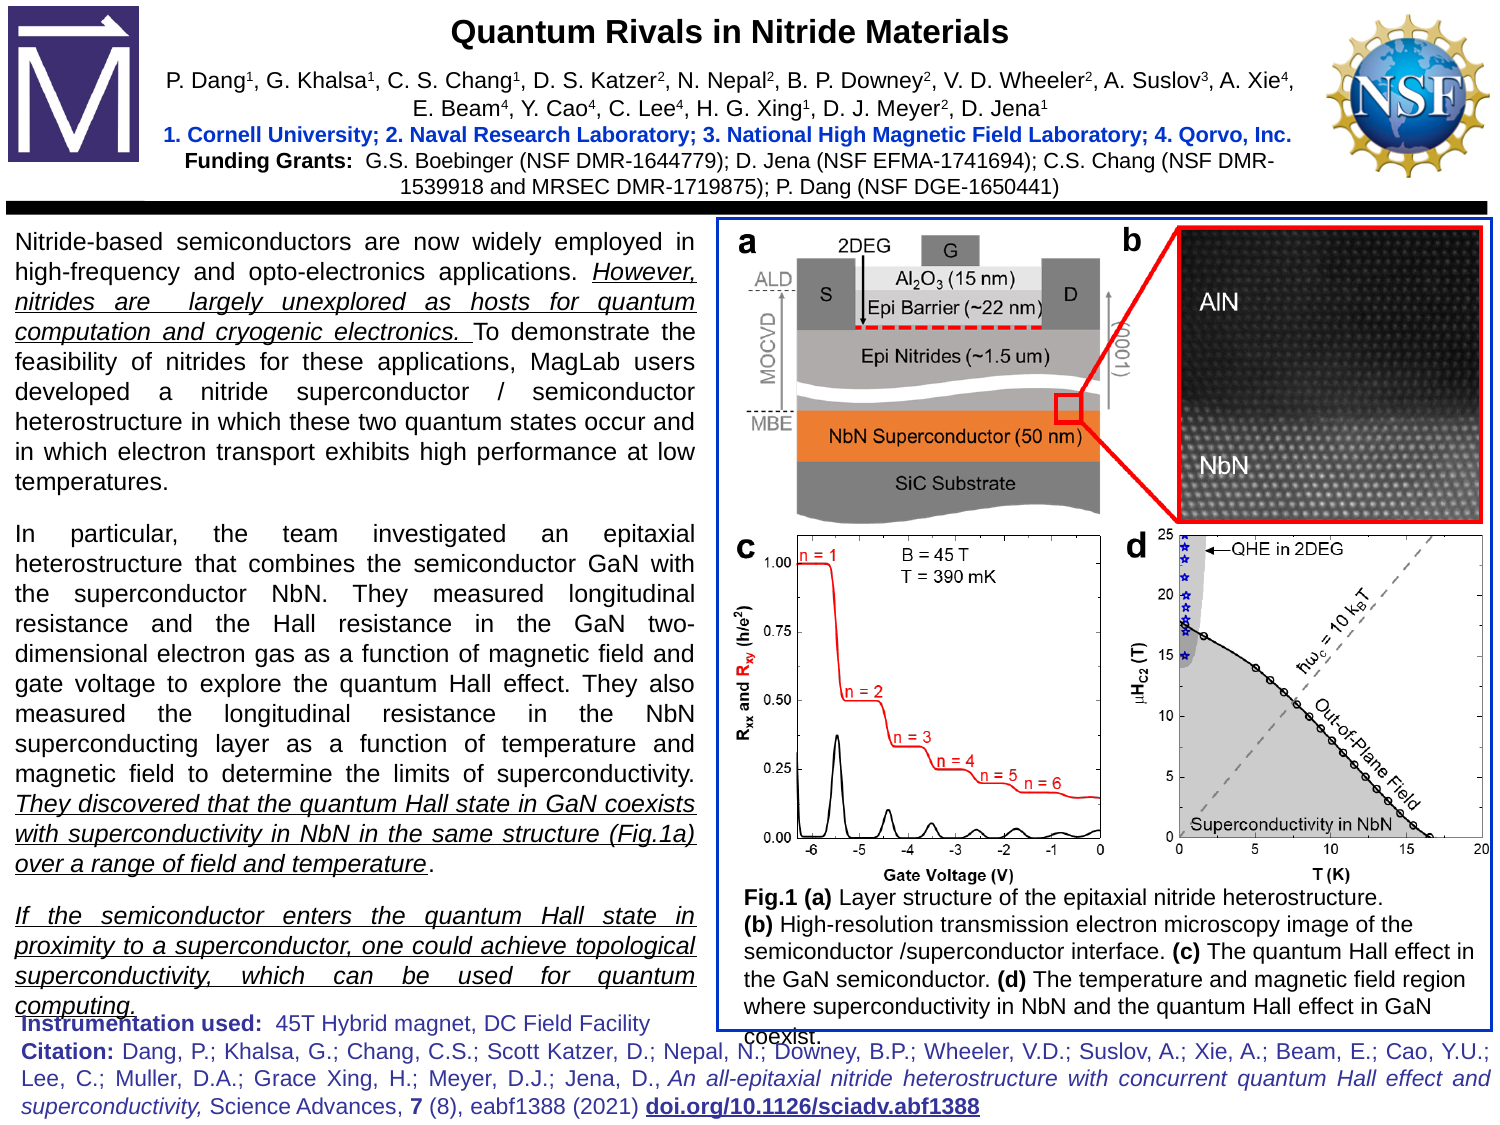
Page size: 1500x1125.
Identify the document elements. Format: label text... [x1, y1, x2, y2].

picture [8, 6, 139, 163]
picture [1324, 11, 1492, 180]
text_box Instrumentation used: 45T Hybrid magnet, DC Field Facility Citation: Dang, P.; Khalsa, G.; Chang, C.S.; Scott Katzer, D.; Nepal, N.; Downey, B.P.; Wheeler, V.D.; Suslov, A.; Xie, A.; Beam, E.; Cao, Y.U.; Lee, C.; Muller, D.A.; Grace Xing, H.; Meyer, D.J.; Jena, D., An all-epitaxial nitride heterostructure with concurrent quantum Hall effect and superconductivity, Science Advances, 7 (8), eabf1388 (2021) doi.org/10.1126/sciadv.abf1388 [6, 1001, 1500, 1125]
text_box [713, 213, 1492, 1031]
text_box Quantum Rivals in Nitride Materials P. Dang1, G. Khalsa1, C. S. Chang1, D. S. Katzer2, N. Nepal2, B. P. Downey2, V. D. Wheeler2, A. Suslov3, A. Xie4, E. Beam4, Y. Cao4, C. Lee4, H. G. Xing1, D. J. Meyer2, D. Jena1 1. Cornell University; 2. Naval Research Laboratory; 3. National High Magnetic Field Laboratory; 4. Qorvo, Inc. Funding Grants: G.S. Boebinger (NSF DMR-1644779); D. Jena (NSF EFMA-1741694); C.S. Chang (NSF DMR-1539918 and MRSEC DMR-1719875); P. Dang (NSF DGE-1650441) [138, 3, 1323, 207]
text_box Nitride-based semiconductors are now widely employed in high-frequency and opto-electronics applications. However, nitrides are largely unexplored as hosts for quantum computation and cryogenic electronics. To demonstrate the feasibility of nitrides for these applications, MagLab users developed a nitride superconductor / semiconductor heterostructure in which these two quantum states occur and in which electron transport exhibits high performance at low temperatures. In particular, the team investigated an epitaxial heterostructure that combines the semiconductor GaN with the superconductor NbN. They measured longitudinal resistance and the Hall resistance in the GaN two-dimensional electron gas as a function of magnetic field and gate voltage to explore the quantum Hall effect. They also measured the longitudinal resistance in the NbN superconducting layer as a function of temperature and magnetic field to determine the limits of superconductivity. They discovered that the quantum Hall state in GaN coexists with superconductivity in NbN in the same structure (Fig.1a) over a range of field and temperature. If the semiconductor enters the quantum Hall state in proximity to a superconductor, one could achieve topological superconductivity, which can be used for quantum computing. [0, 218, 708, 1027]
